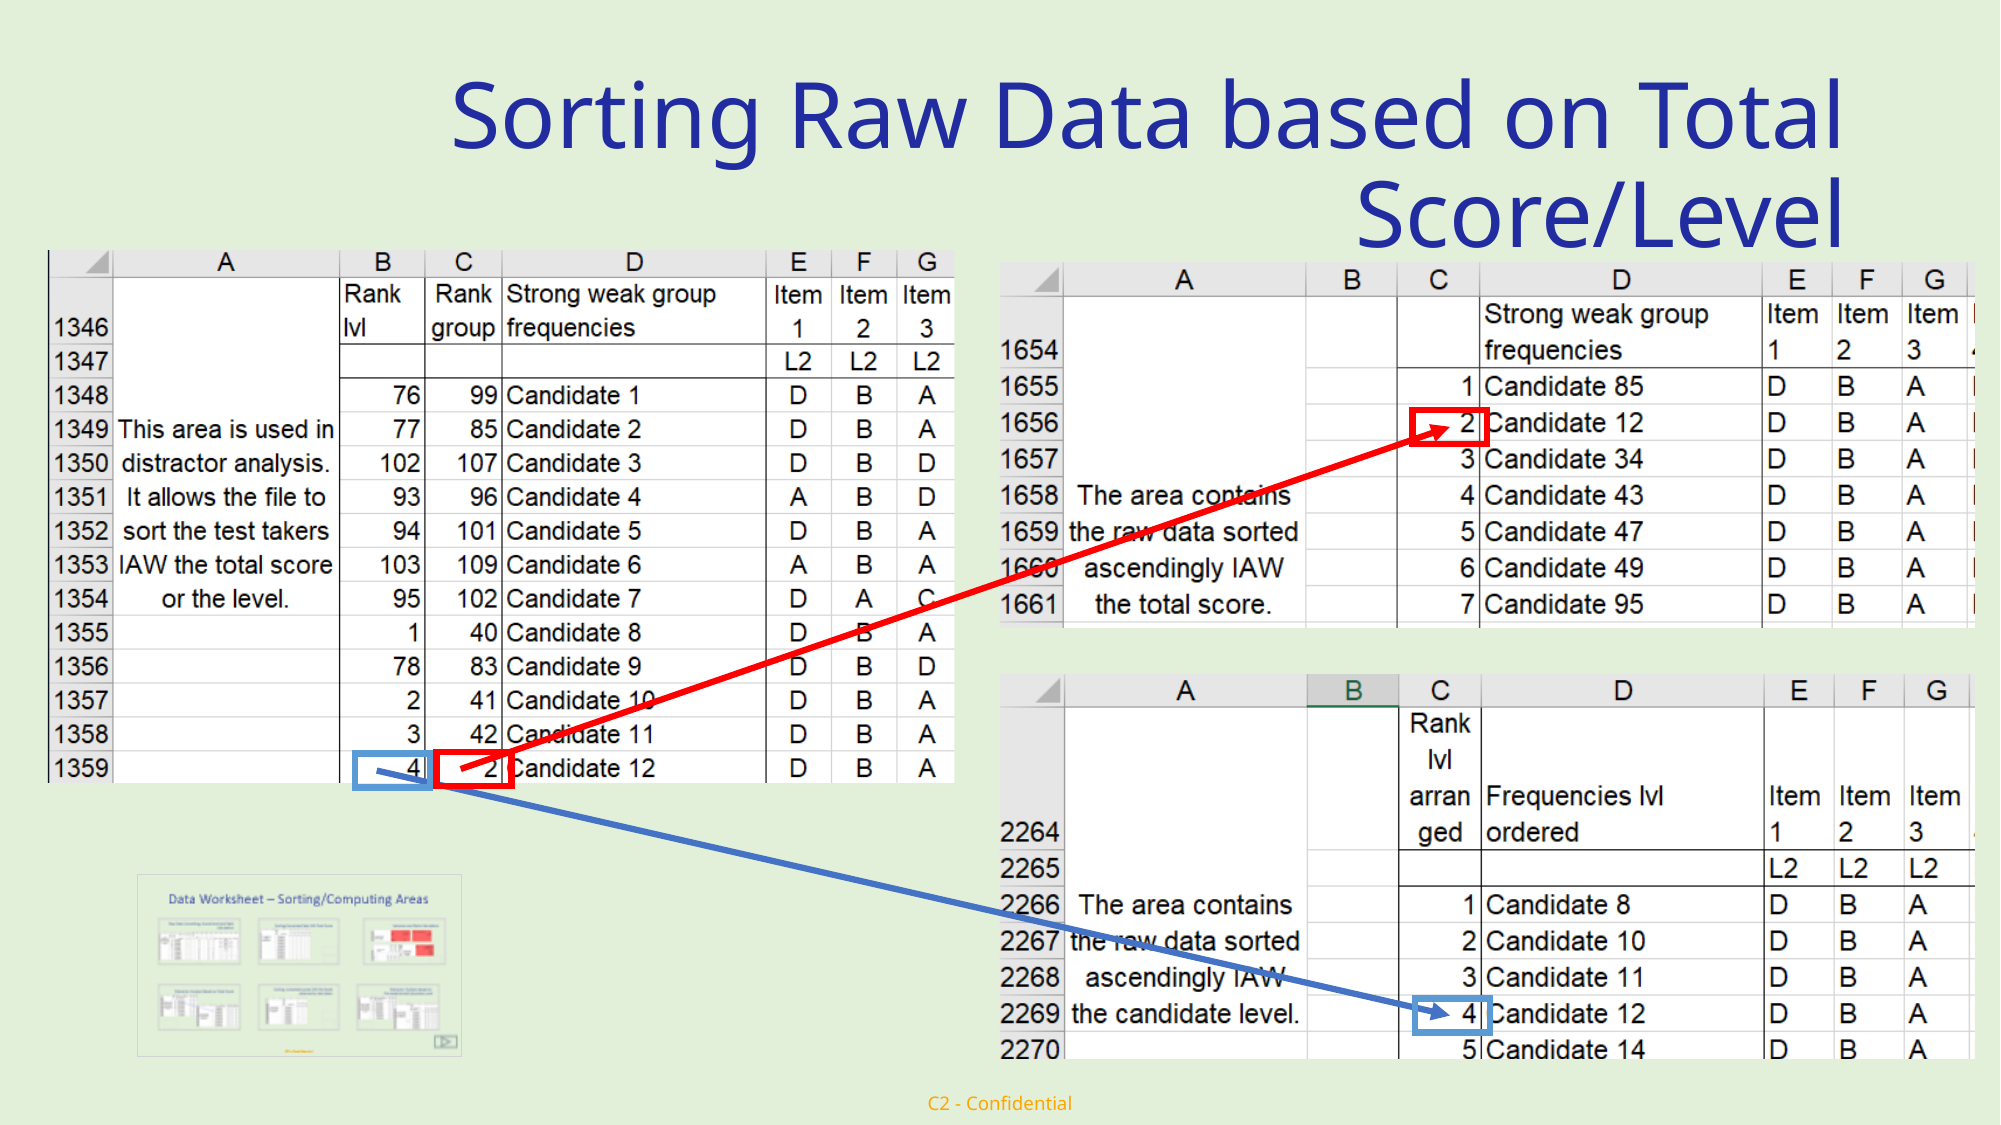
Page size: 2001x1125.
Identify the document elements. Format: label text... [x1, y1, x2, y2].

picture [999, 674, 1975, 1059]
title Sorting Raw Data based on Total Score/Level [137, 59, 1863, 278]
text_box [376, 770, 1450, 1016]
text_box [460, 426, 1450, 769]
text_box [354, 783, 376, 789]
picture [999, 262, 1975, 628]
picture [47, 250, 955, 783]
picture [138, 875, 461, 1056]
